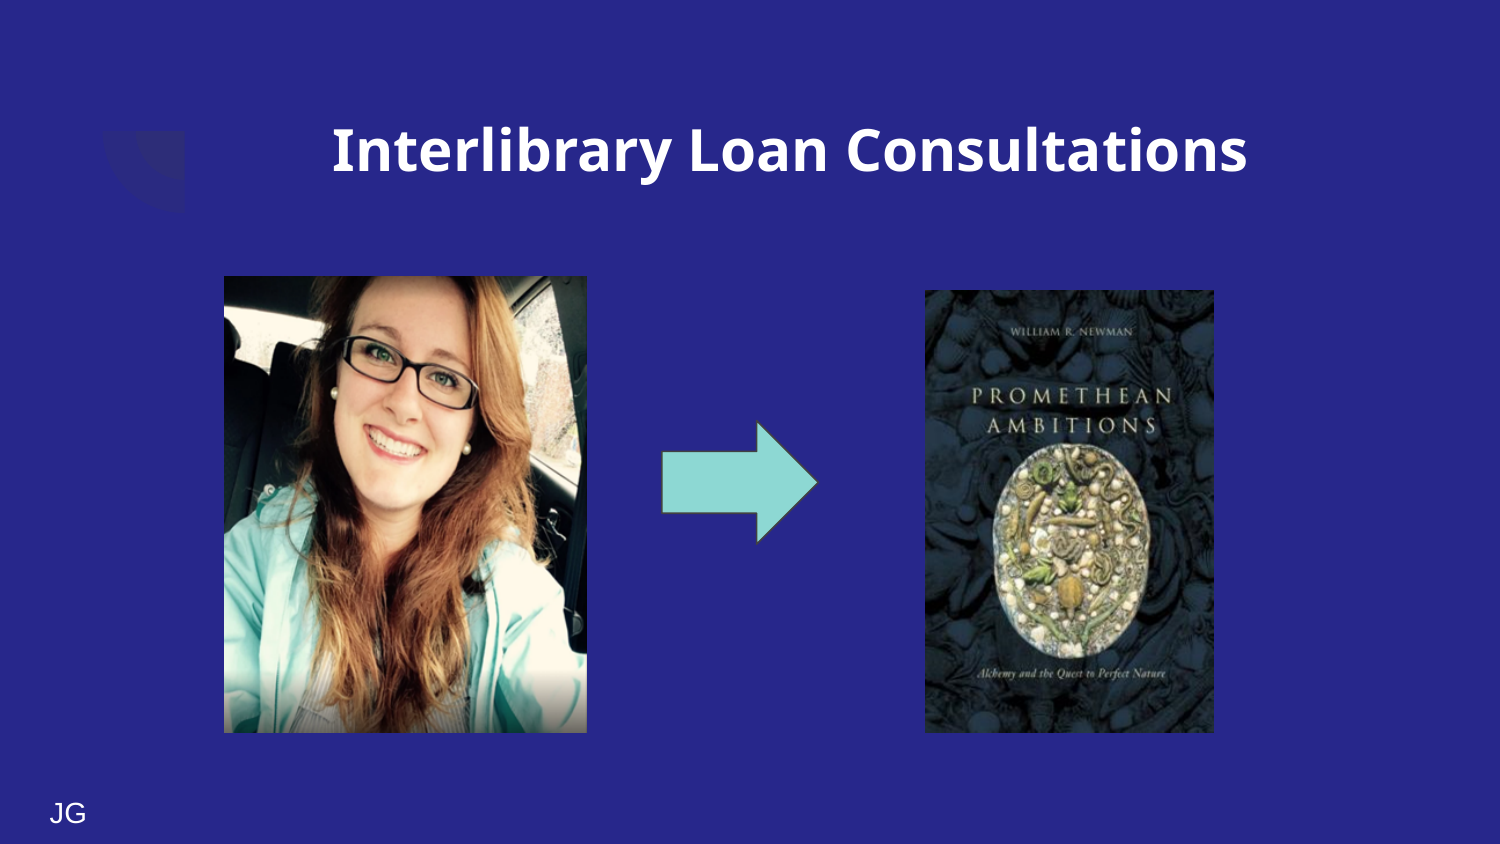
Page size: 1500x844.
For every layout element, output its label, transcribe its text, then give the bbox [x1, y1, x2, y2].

picture [924, 290, 1215, 734]
text_box JG [34, 779, 150, 826]
picture [224, 276, 587, 734]
text_box [661, 420, 819, 545]
title Interlibrary Loan Consultations [213, 98, 1368, 251]
